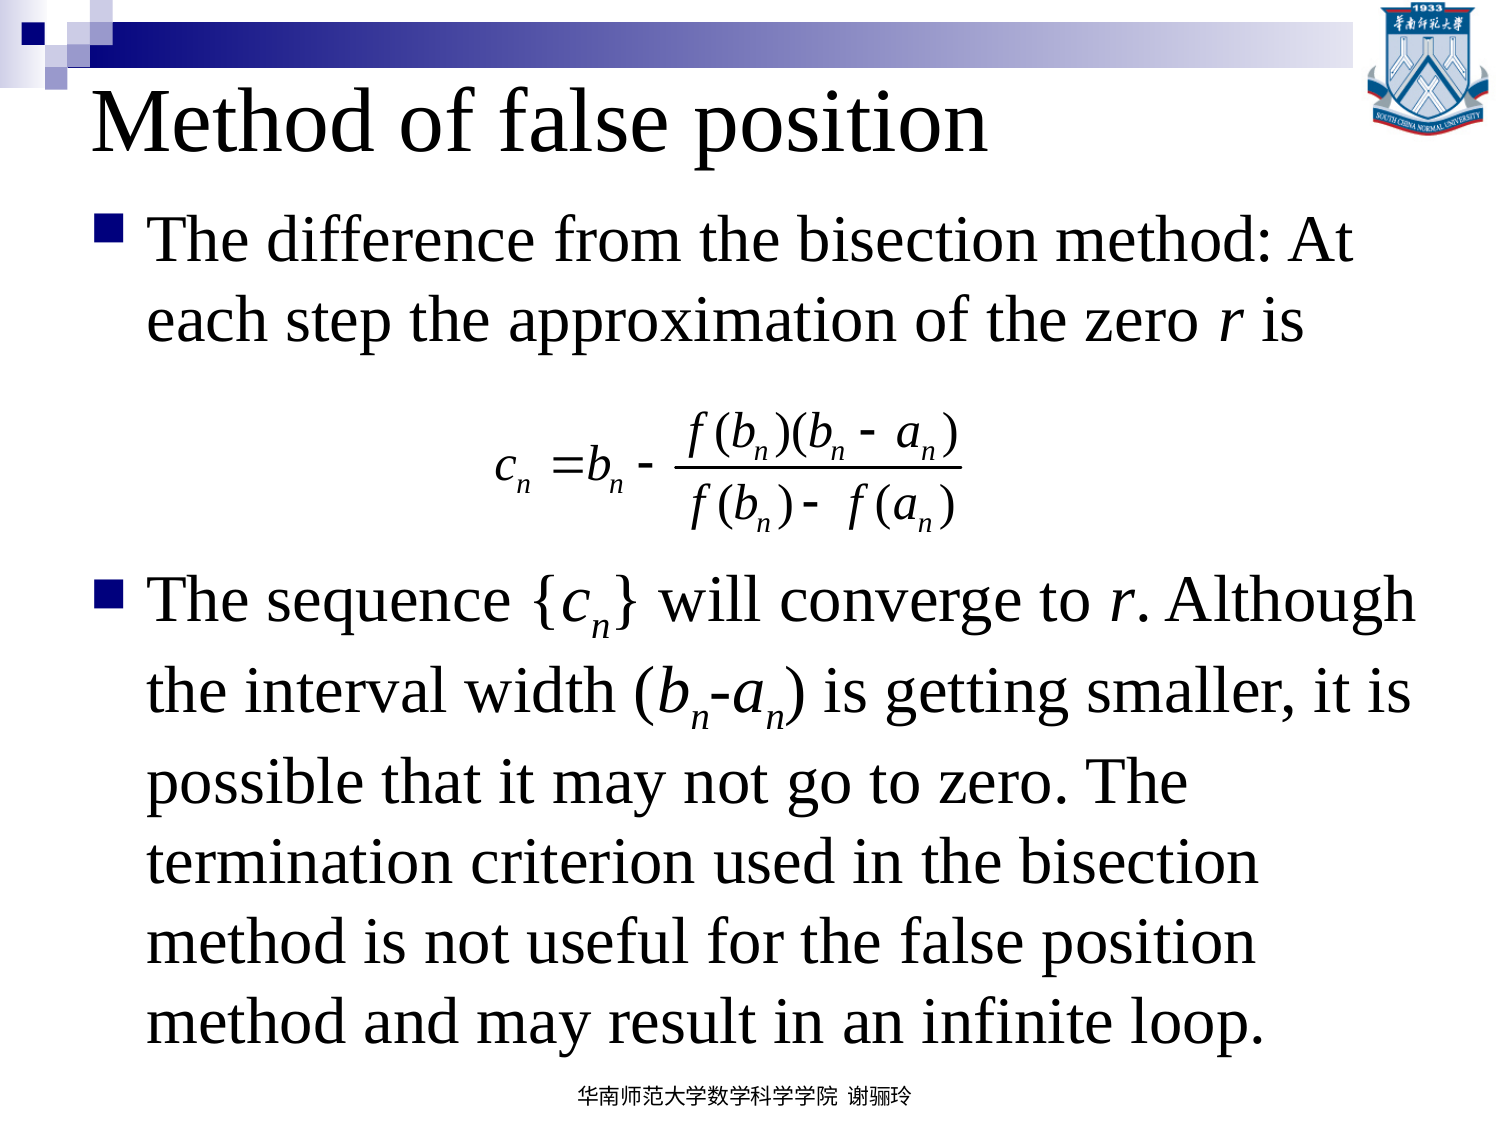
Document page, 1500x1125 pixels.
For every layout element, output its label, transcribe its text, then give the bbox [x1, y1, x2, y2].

title Method of false position [75, 2, 1425, 228]
text_box 华南师范大学数学科学学院 谢骊玲 [562, 1074, 950, 1113]
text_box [487, 399, 974, 544]
picture [1353, 0, 1500, 142]
list The difference from the bisection method: At each step the approximation of the zero r is The sequence {cn} will converge to r. Although the interval width (bn-an) is getting smaller, it is possible that it may not go to zero. The termination criterion used in the bisection method is not useful for the false position method and may result in an infinite loop. [75, 187, 1450, 825]
